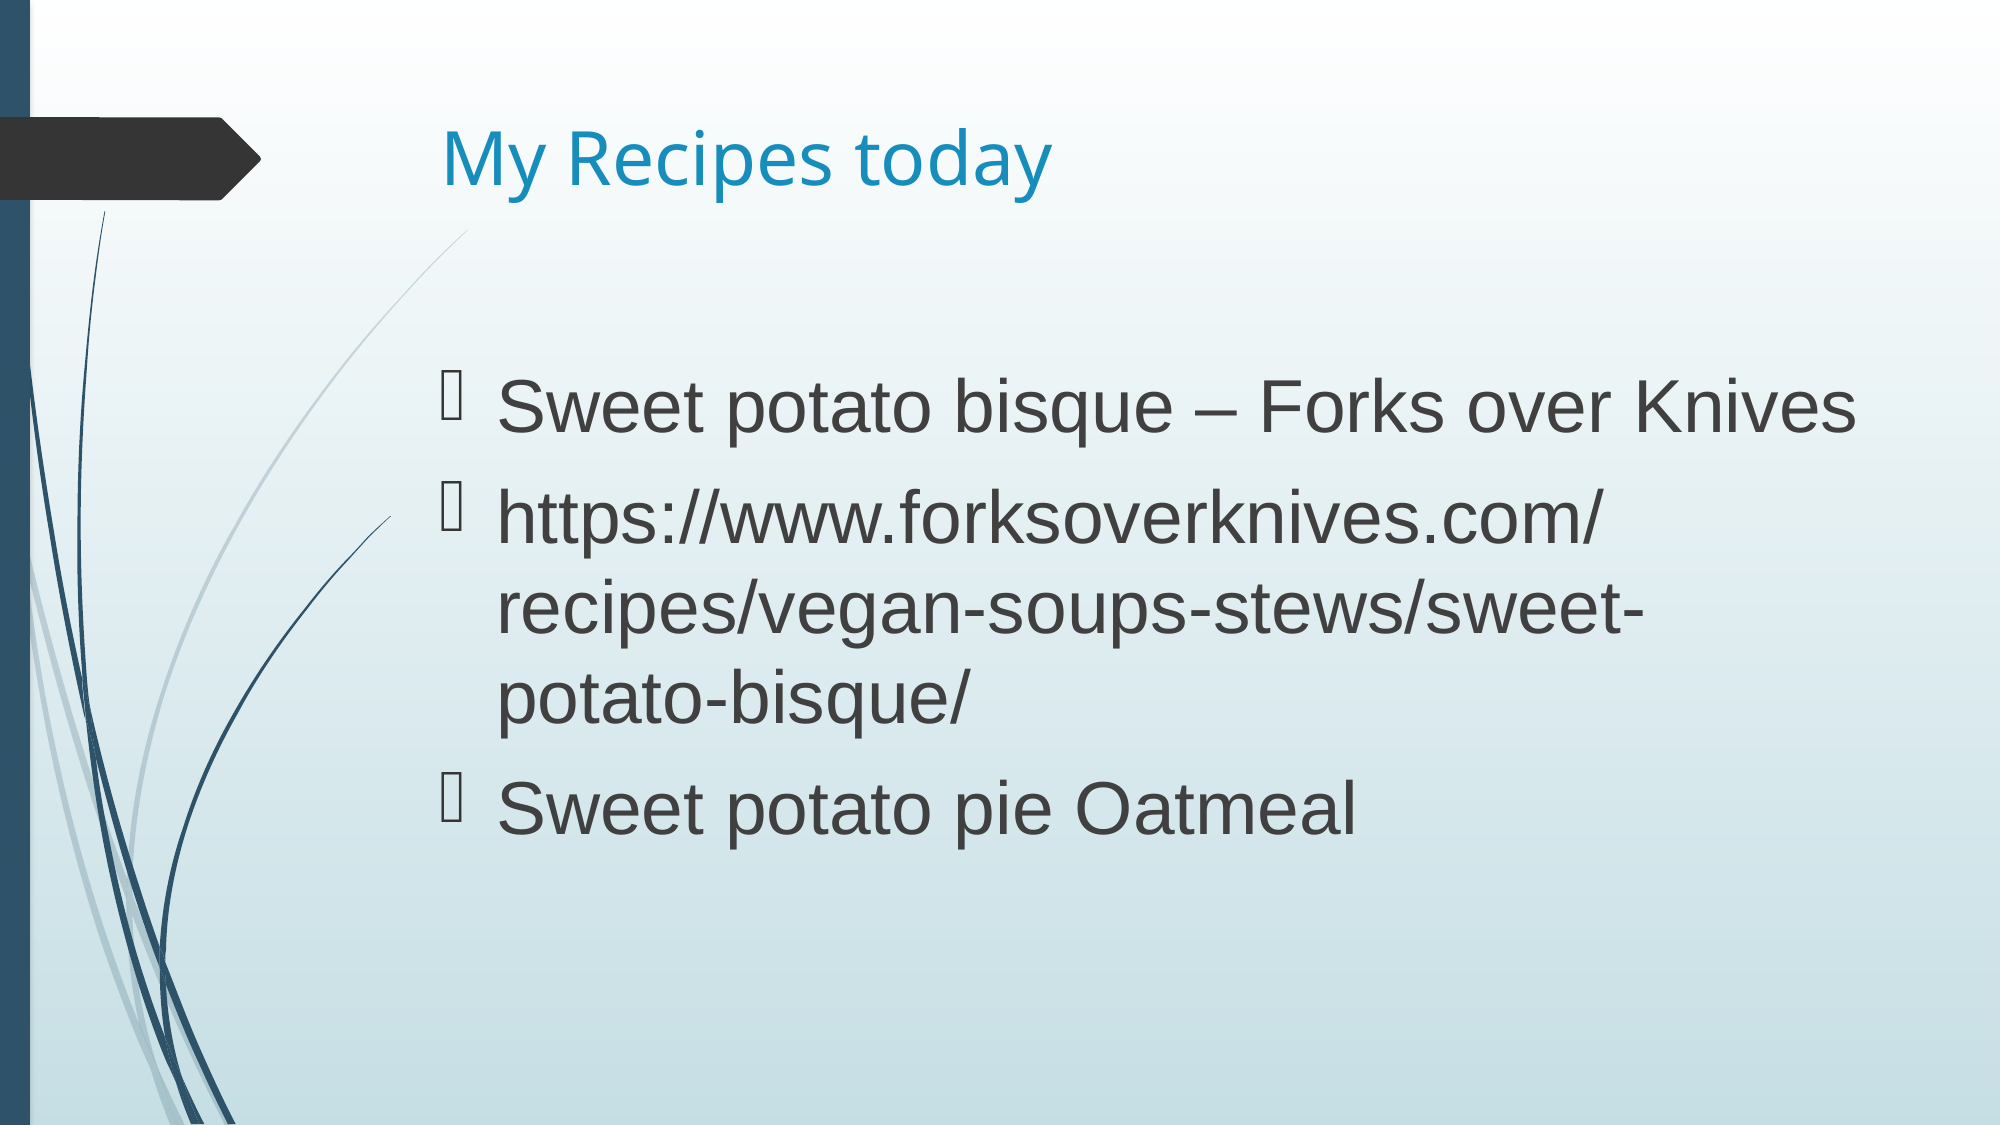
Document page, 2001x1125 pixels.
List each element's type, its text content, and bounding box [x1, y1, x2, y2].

title My Recipes today [425, 102, 1888, 313]
list Sweet potato bisque – Forks over Knives https://www.forksoverknives.com/recipes/vegan-soups-stews/sweet-potato-bisque/ Sweet potato pie Oatmeal [424, 350, 1888, 970]
